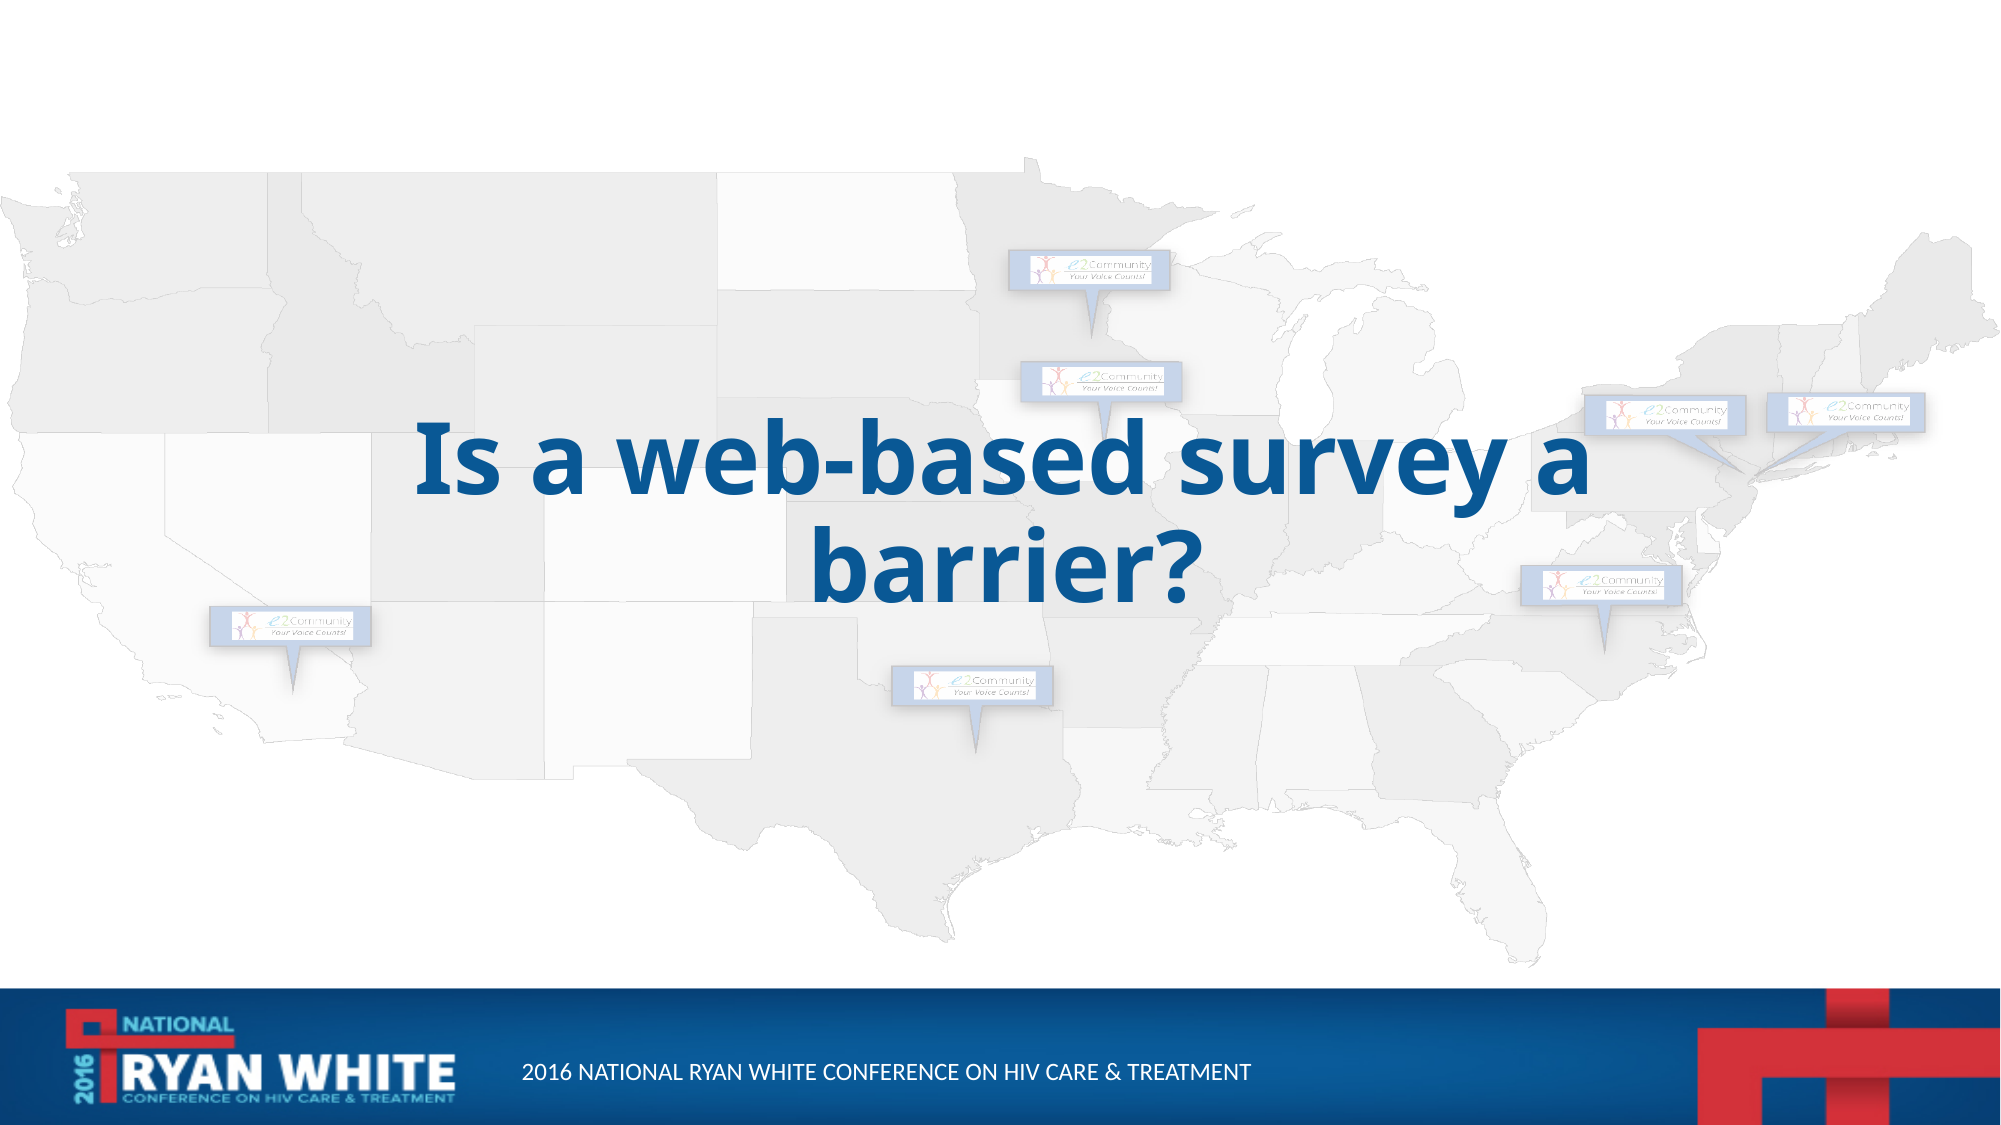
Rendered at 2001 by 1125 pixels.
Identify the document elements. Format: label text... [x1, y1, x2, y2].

picture [0, 0, 2001, 1125]
title Is a web-based survey a barrier? [328, 400, 1684, 546]
